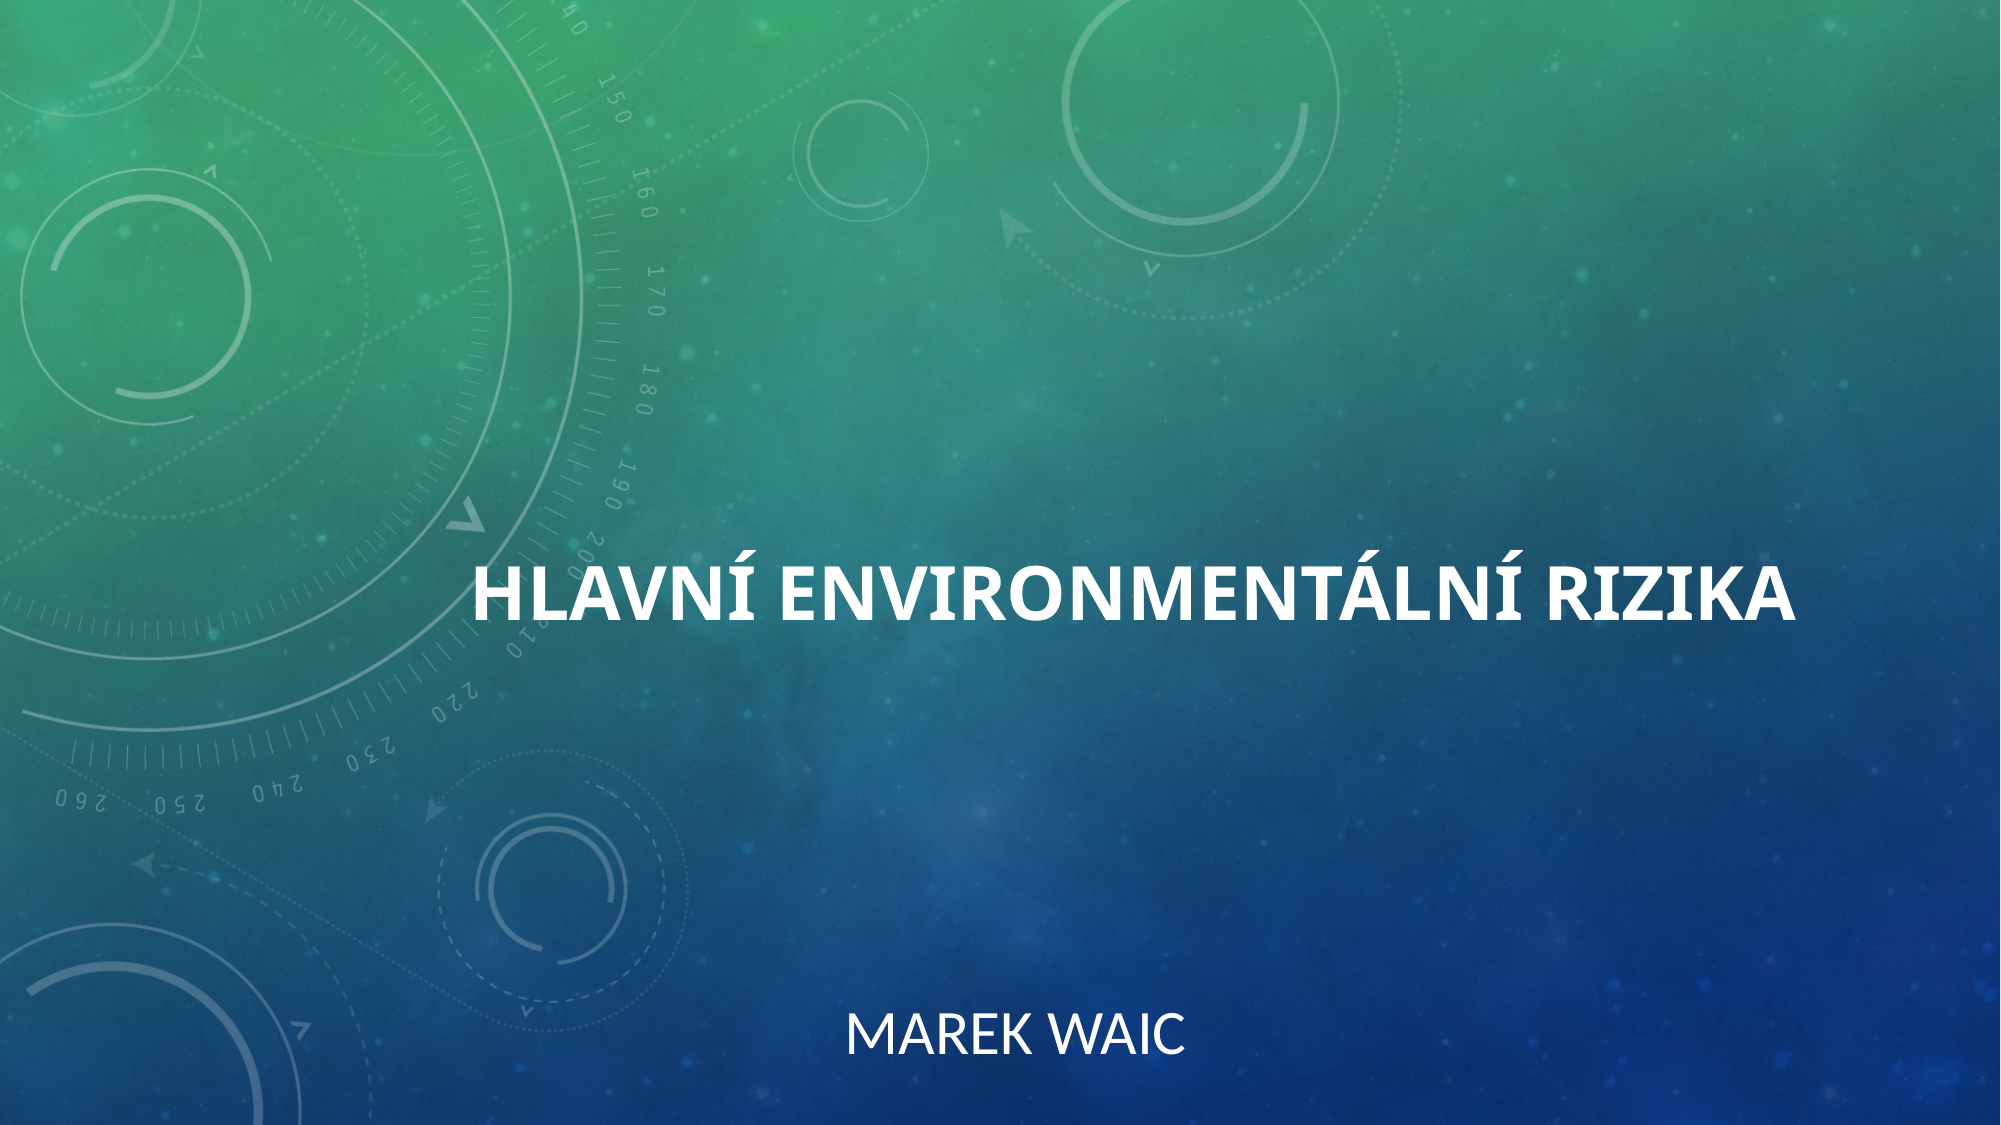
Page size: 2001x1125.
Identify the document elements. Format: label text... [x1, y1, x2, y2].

subtitle Marek waic [797, 983, 1203, 1075]
picture [0, 0, 2001, 1125]
title Hlavní environmentální rizika [187, 482, 1812, 643]
